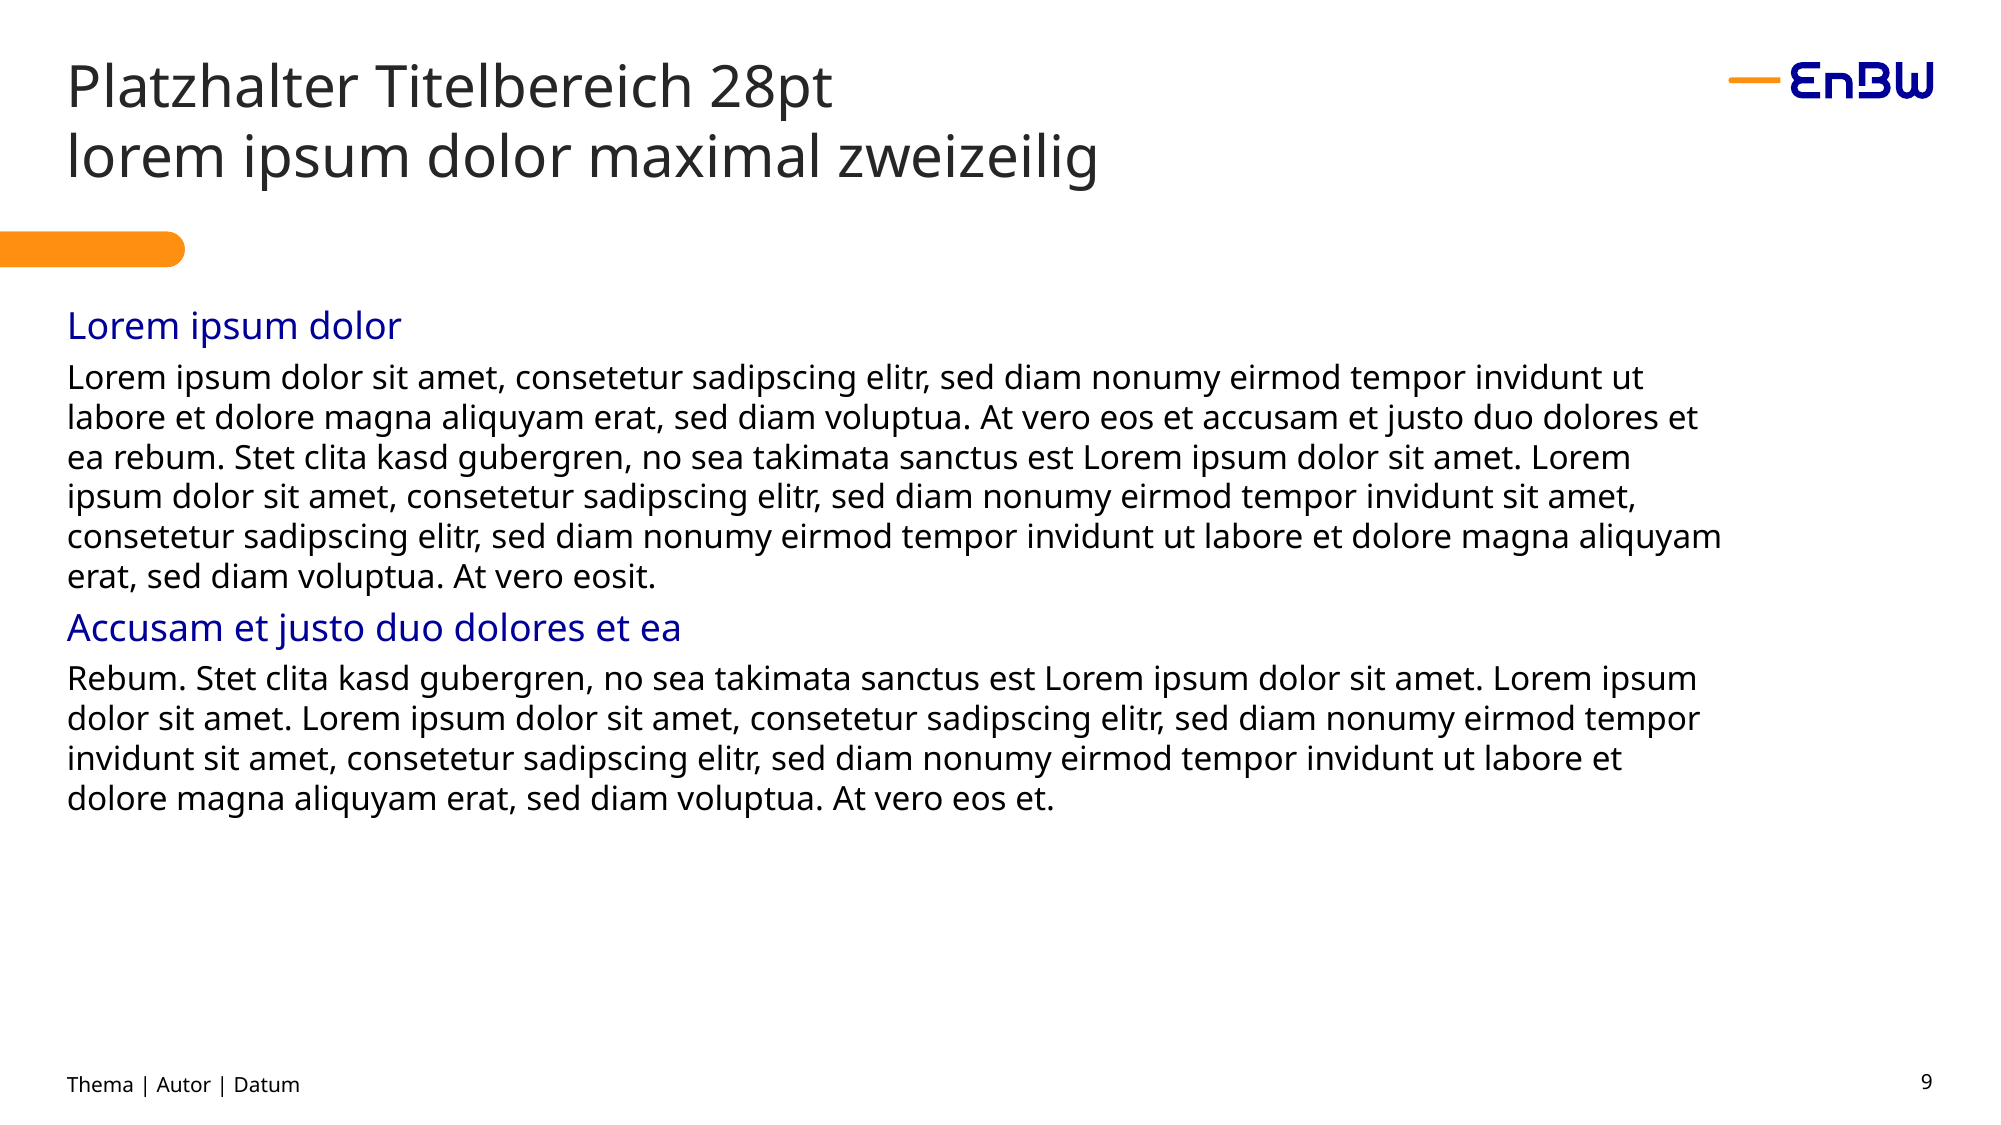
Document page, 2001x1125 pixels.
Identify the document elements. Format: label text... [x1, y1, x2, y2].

slide_number 9 [1886, 1073, 1933, 1097]
footer Thema | Autor | Datum [66, 1073, 1727, 1097]
list Lorem ipsum dolor Lorem ipsum dolor sit amet, consetetur sadipscing elitr, sed diam nonumy eirmod tempor invidunt ut labore et dolore magna aliquyam erat, sed diam voluptua. At vero eos et accusam et justo duo dolores et ea rebum. Stet clita kasd gubergren, no sea takimata sanctus est Lorem ipsum dolor sit amet. Lorem ipsum dolor sit amet, consetetur sadipscing elitr, sed diam nonumy eirmod tempor invidunt sit amet, consetetur sadipscing elitr, sed diam nonumy eirmod tempor invidunt ut labore et dolore magna aliquyam erat, sed diam voluptua. At vero eosit. Accusam et justo duo dolores et ea Rebum. Stet clita kasd gubergren, no sea takimata sanctus est Lorem ipsum dolor sit amet. Lorem ipsum dolor sit amet. Lorem ipsum dolor sit amet, consetetur sadipscing elitr, sed diam nonumy eirmod tempor invidunt sit amet, consetetur sadipscing elitr, sed diam nonumy eirmod tempor invidunt ut labore et dolore magna aliquyam erat, sed diam voluptua. At vero eos et. [66, 302, 1727, 1030]
title Platzhalter Titelbereich 28pt lorem ipsum dolor maximal zweizeilig [66, 48, 1508, 132]
